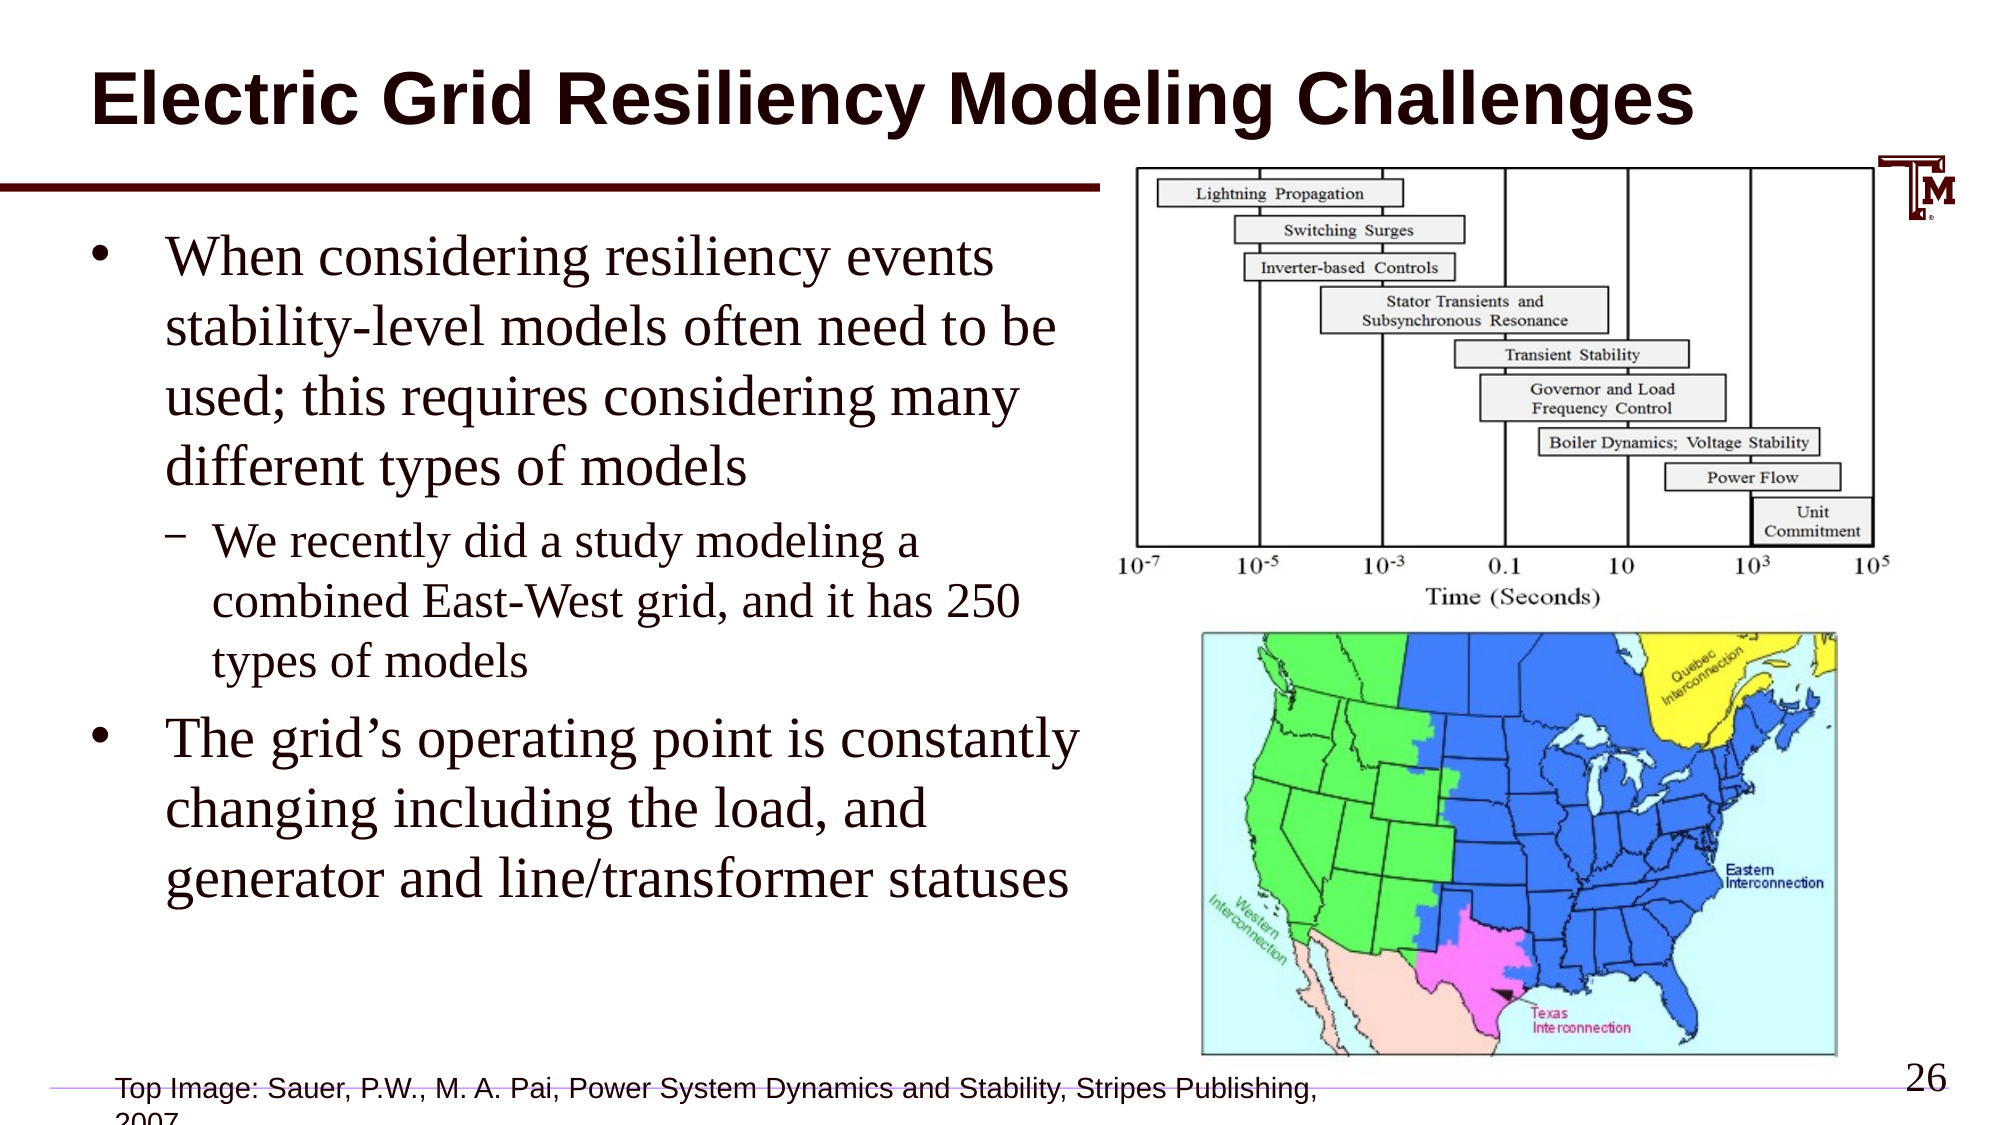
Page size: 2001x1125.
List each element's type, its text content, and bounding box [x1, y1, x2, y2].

title Electric Grid Resiliency Modeling Challenges [74, 12, 1909, 188]
text_box Top Image: Sauer, P.W., M. A. Pai, Power System Dynamics and Stability, Stripes Publishing, 2007 [99, 1061, 1403, 1125]
slide_number 25 [1862, 1037, 1963, 1113]
list When considering resiliency events stability-level models often need to be used; this requires considering many different types of models We recently did a study modeling a combined East-West grid, and it has 250 types of models The grid’s operating point is constantly changing including the load, and generator and line/transformer statuses [74, 209, 1101, 823]
picture [1099, 137, 1967, 1083]
